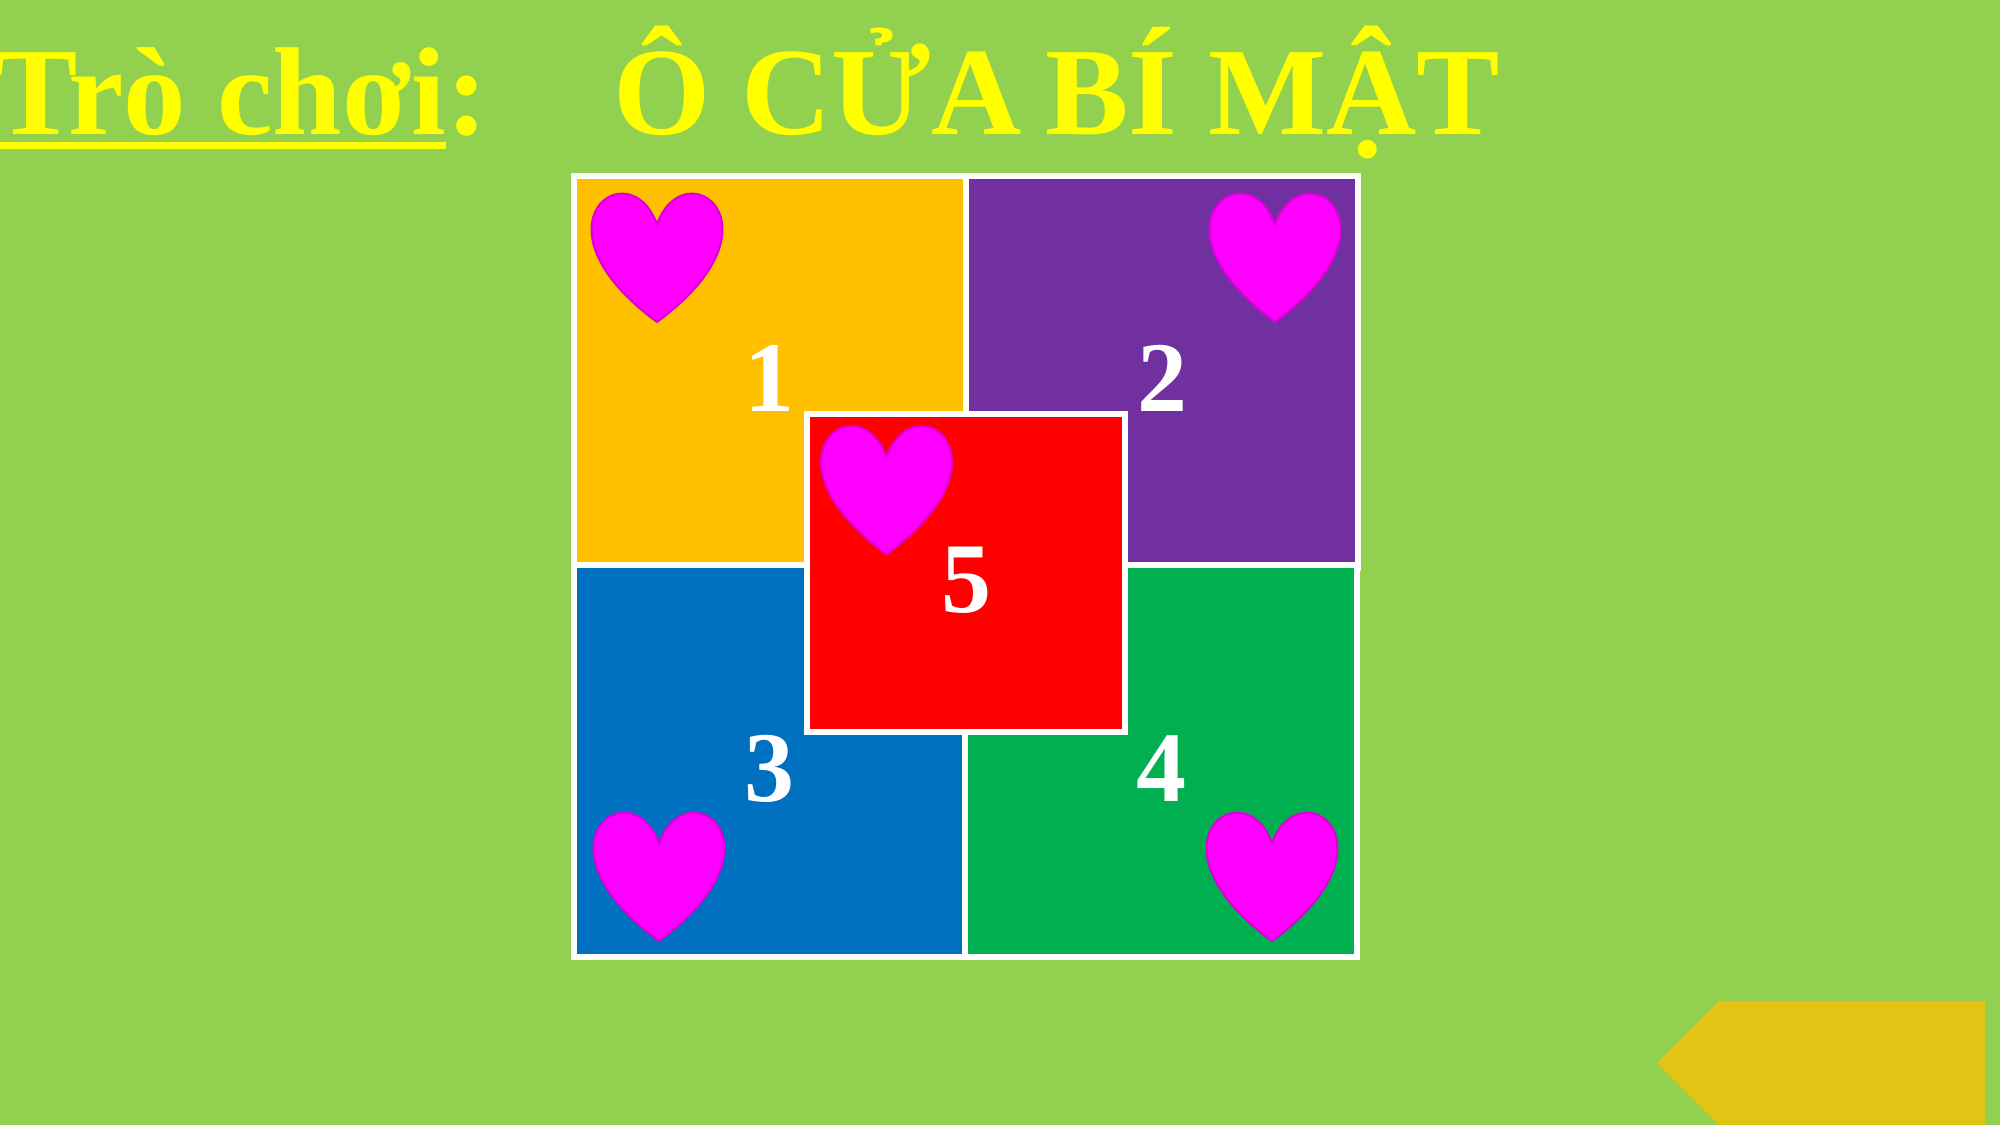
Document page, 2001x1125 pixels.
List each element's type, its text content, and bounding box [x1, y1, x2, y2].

picture [577, 178, 1357, 958]
text_box [1655, 999, 1986, 1125]
text_box 3 [573, 564, 577, 958]
text_box 2 [965, 175, 1359, 569]
text_box 1 [573, 175, 965, 564]
text_box Trò chơi: Ô CỬA BÍ MẬT [0, 2, 1535, 168]
